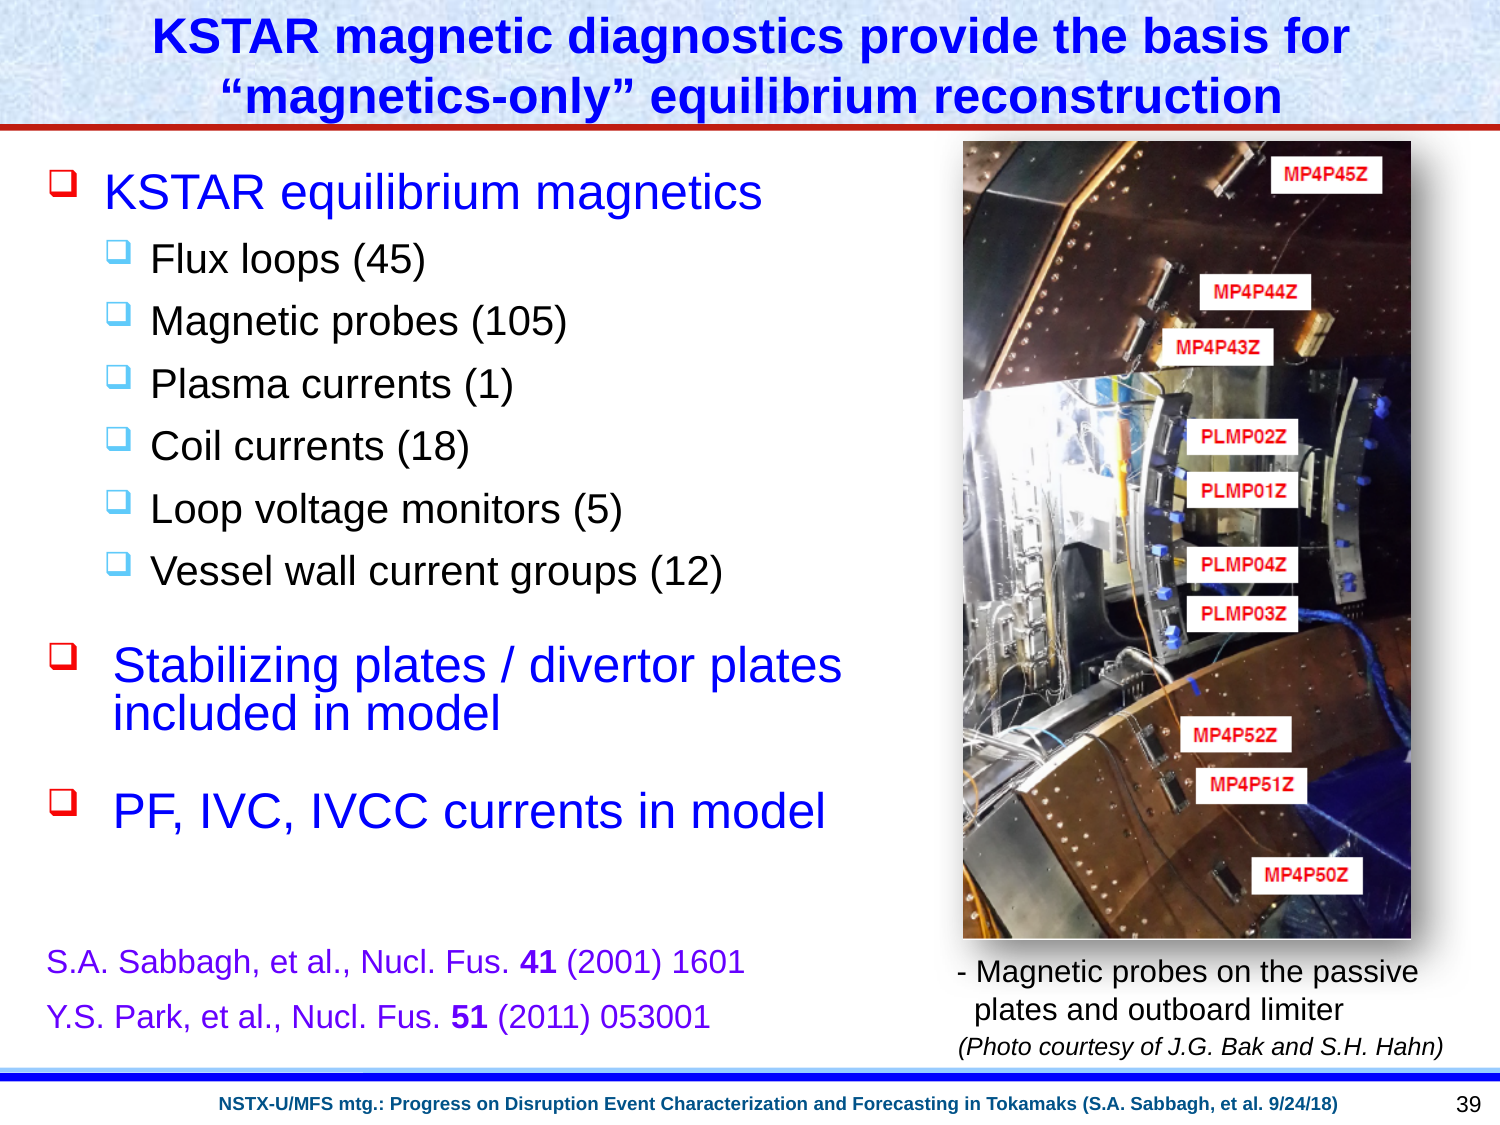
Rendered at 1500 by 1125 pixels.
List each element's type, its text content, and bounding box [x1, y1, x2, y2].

text_box S.A. Sabbagh, et al., Nucl. Fus. 41 (2001) 1601 Y.S. Park, et al., Nucl. Fus. 51 (2011) 053001 [31, 940, 832, 1043]
picture [963, 140, 1411, 940]
text_box (Photo courtesy of J.G. Bak and S.H. Hahn) [943, 1022, 1461, 1068]
title KSTAR magnetic diagnostics provide the basis for “magnetics-only” equilibrium reconstruction [113, 6, 1390, 121]
list KSTAR equilibrium magnetics Flux loops (45) Magnetic probes (105) Plasma currents (1) Coil currents (18) Loop voltage monitors (5) Vessel wall current groups (12) Stabilizing plates / divertor plates included in model PF, IVC, IVCC currents in model [31, 163, 887, 1018]
text_box - Magnetic probes on the passive plates and outboard limiter [941, 943, 1482, 1034]
picture [0, 0, 1500, 124]
